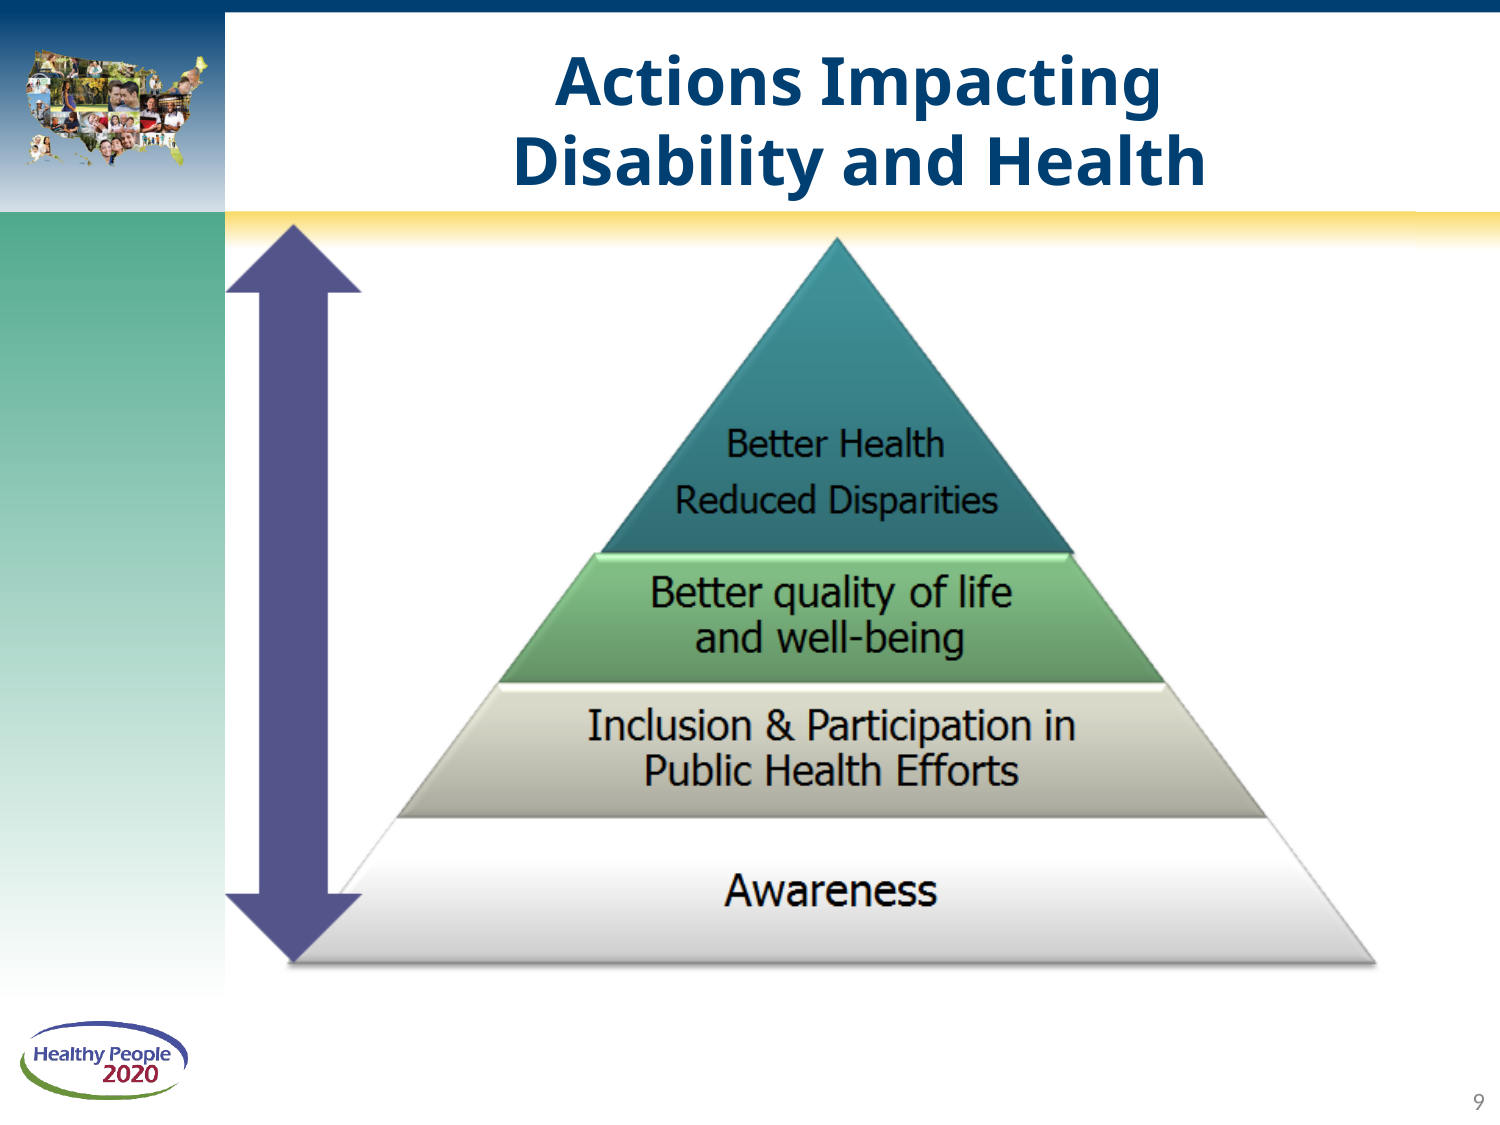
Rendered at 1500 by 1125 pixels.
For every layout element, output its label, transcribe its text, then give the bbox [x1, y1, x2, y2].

picture [24, 49, 208, 169]
title Actions Impacting Disability and Health [237, 24, 1500, 213]
picture [20, 1021, 188, 1100]
picture [224, 210, 1416, 1013]
text_box 9 [1437, 1062, 1500, 1125]
